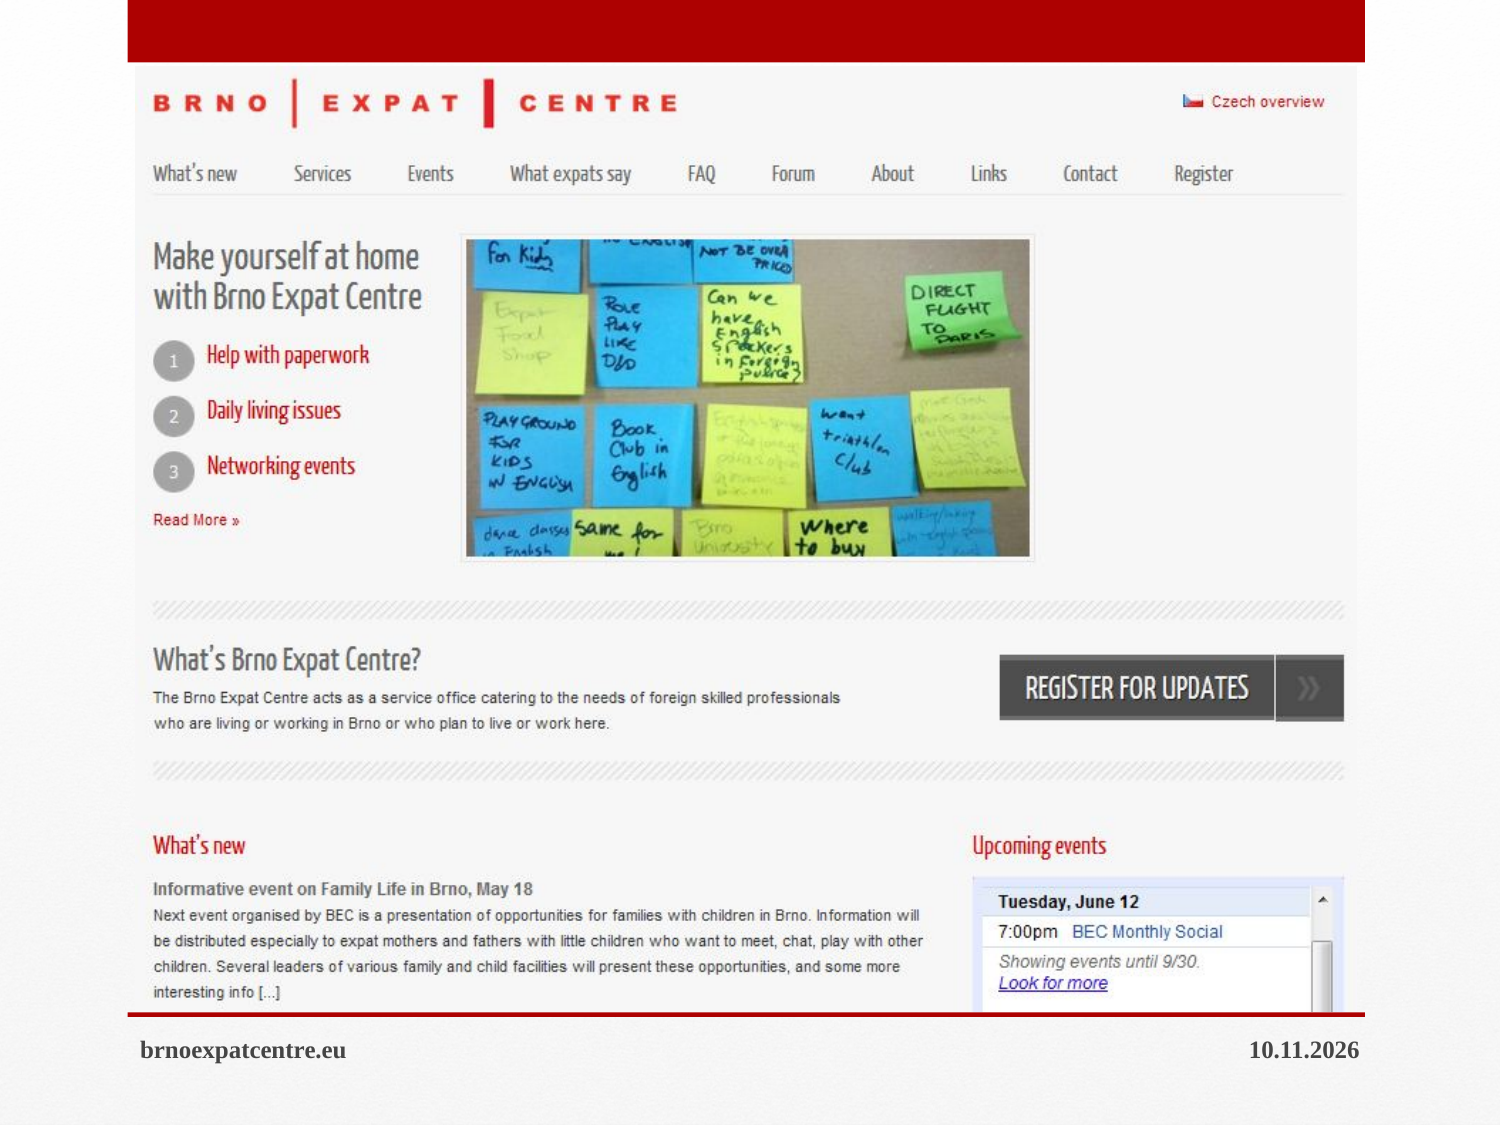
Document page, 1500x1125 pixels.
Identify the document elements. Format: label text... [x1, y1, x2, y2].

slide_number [1025, 1018, 1375, 1079]
picture [134, 65, 1357, 1012]
footer brnoexpatcentre.eu [125, 1018, 925, 1079]
